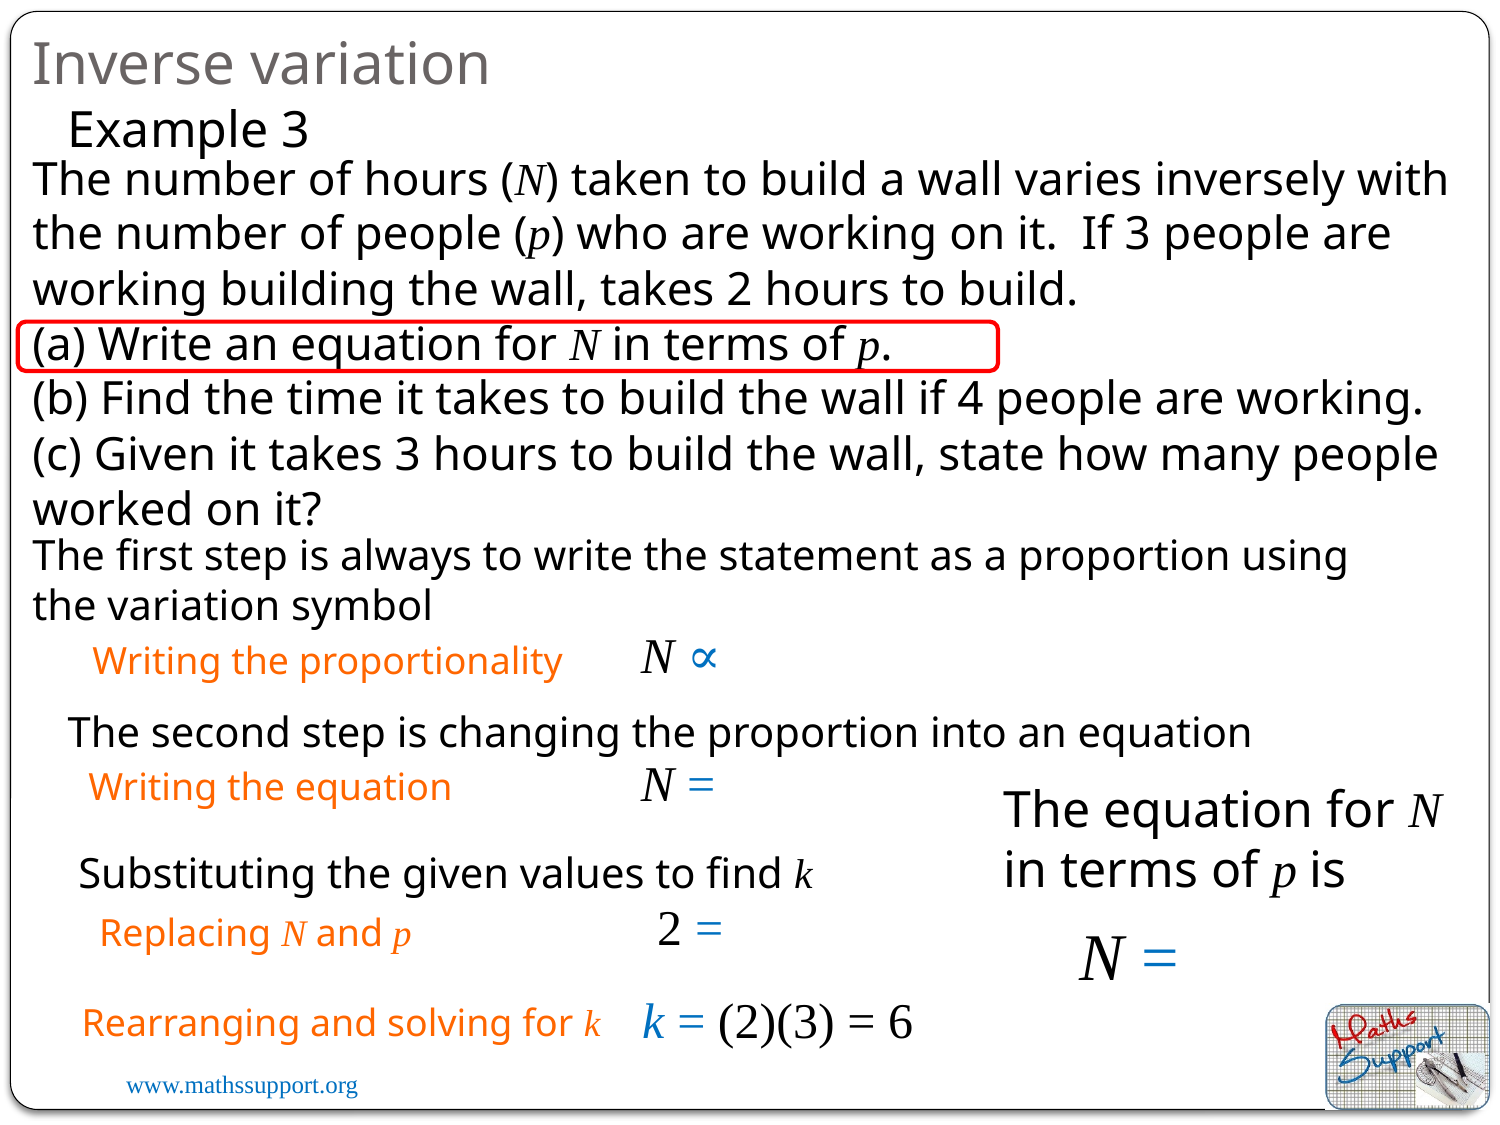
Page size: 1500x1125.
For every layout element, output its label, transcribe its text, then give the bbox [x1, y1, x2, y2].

text_box [130, 1074, 414, 1109]
text_box The equation for N in terms of p is [988, 770, 1475, 905]
text_box [1324, 1004, 1488, 1106]
text_box The first step is always to write the statement as a proportion using the variation symbol [17, 521, 1392, 636]
text_box [16, 320, 1000, 373]
text_box The second step is changing the proportion into an equation [53, 698, 1427, 763]
text_box Replacing N and p [84, 905, 427, 962]
text_box Example 3 [53, 89, 1306, 141]
text_box Inverse variation [17, 19, 1081, 104]
text_box Substituting the given values to find k [63, 839, 951, 905]
text_box k = (2)(3) = 6 [627, 981, 951, 1057]
text_box Rearranging and solving for k [66, 992, 616, 1052]
text_box The number of hours (N) taken to build a wall varies inversely with the number of people (p) who are working on it. If 3 people are working building the wall, takes 2 hours to build. (a) Write an equation for N in terms of p. (b) Find the time it takes to build the wall if 4 people are working. (c) Given it takes 3 hours to build the wall, state how many people worked on it? [17, 141, 1500, 542]
picture [1325, 1003, 1490, 1110]
text_box Writing the proportionality [77, 629, 579, 690]
text_box Writing the equation [73, 763, 468, 816]
